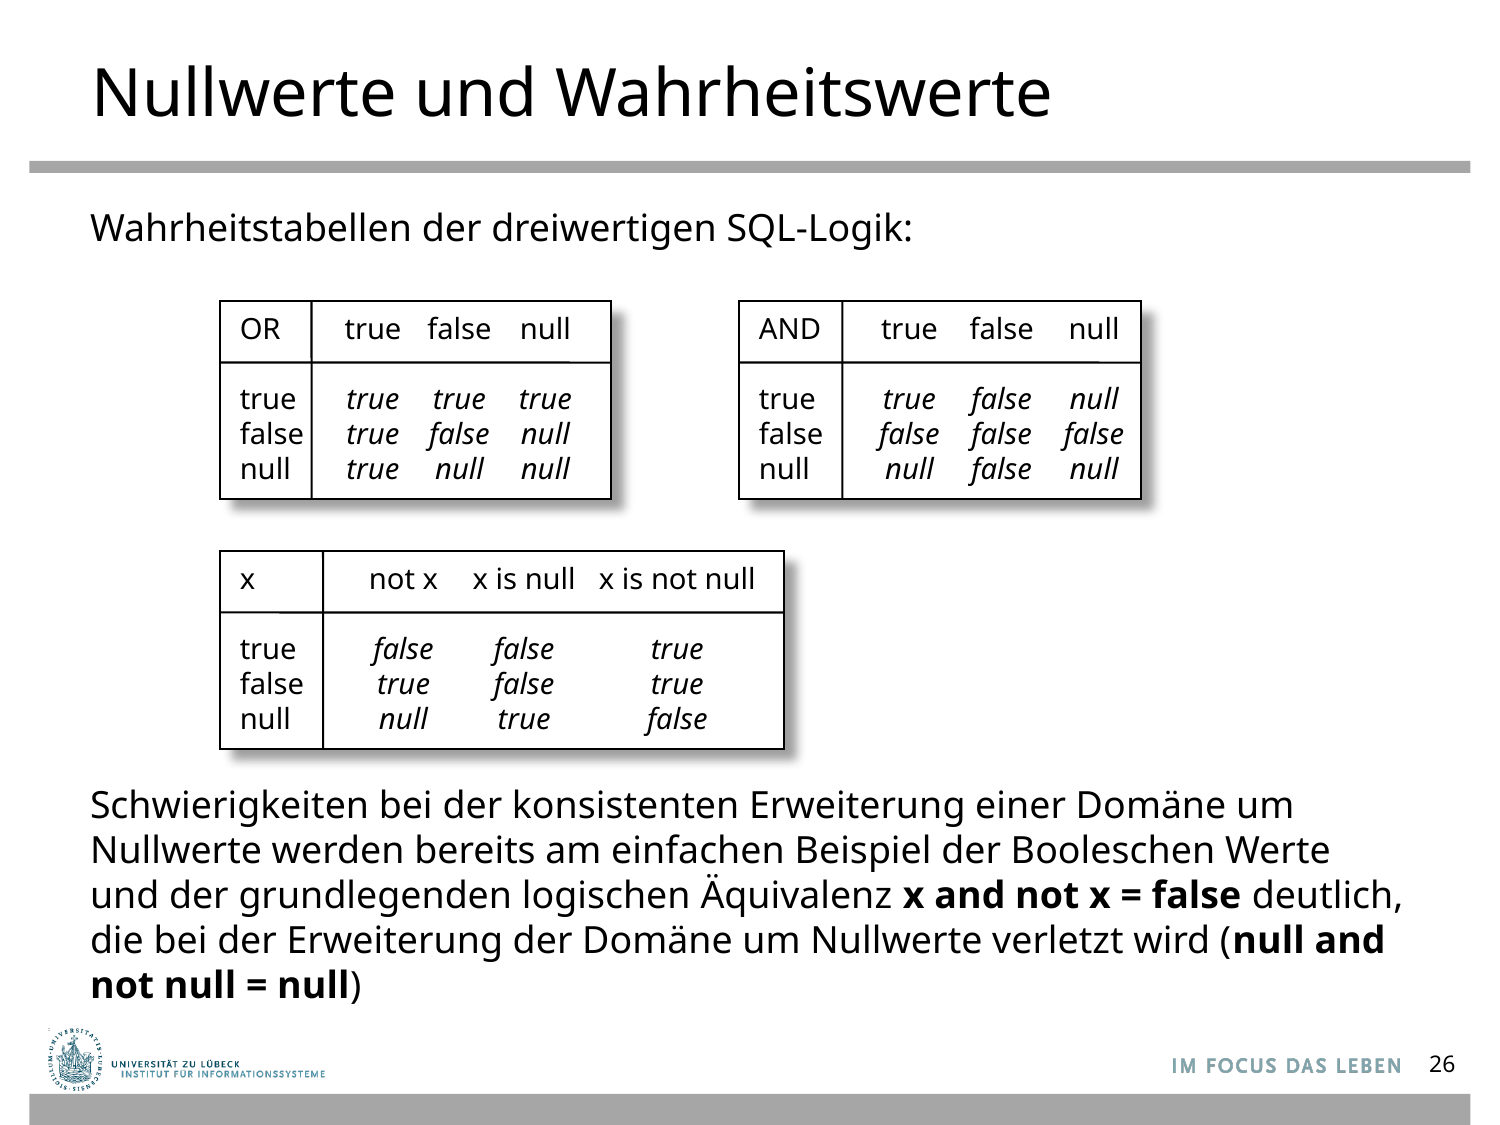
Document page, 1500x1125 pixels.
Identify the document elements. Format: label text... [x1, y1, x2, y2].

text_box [739, 300, 1142, 500]
list Wahrheitstabellen der dreiwertigen SQL-Logik: Schwierigkeiten bei der konsistenten Erweiterung einer Domäne um Nullwerte werden bereits am einfachen Beispiel der Booleschen Werte und der grundlegenden logischen Äquivalenz x and not x = false deutlich, die bei der Erweiterung der Domäne um Nullwerte verletzt wird (null and not null = null) [75, 196, 1425, 1012]
picture [1173, 1058, 1305, 1073]
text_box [219, 550, 784, 750]
title Nullwerte und Wahrheitswerte [76, 42, 1427, 126]
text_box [219, 300, 611, 500]
slide_number 26 [1305, 1050, 1471, 1083]
